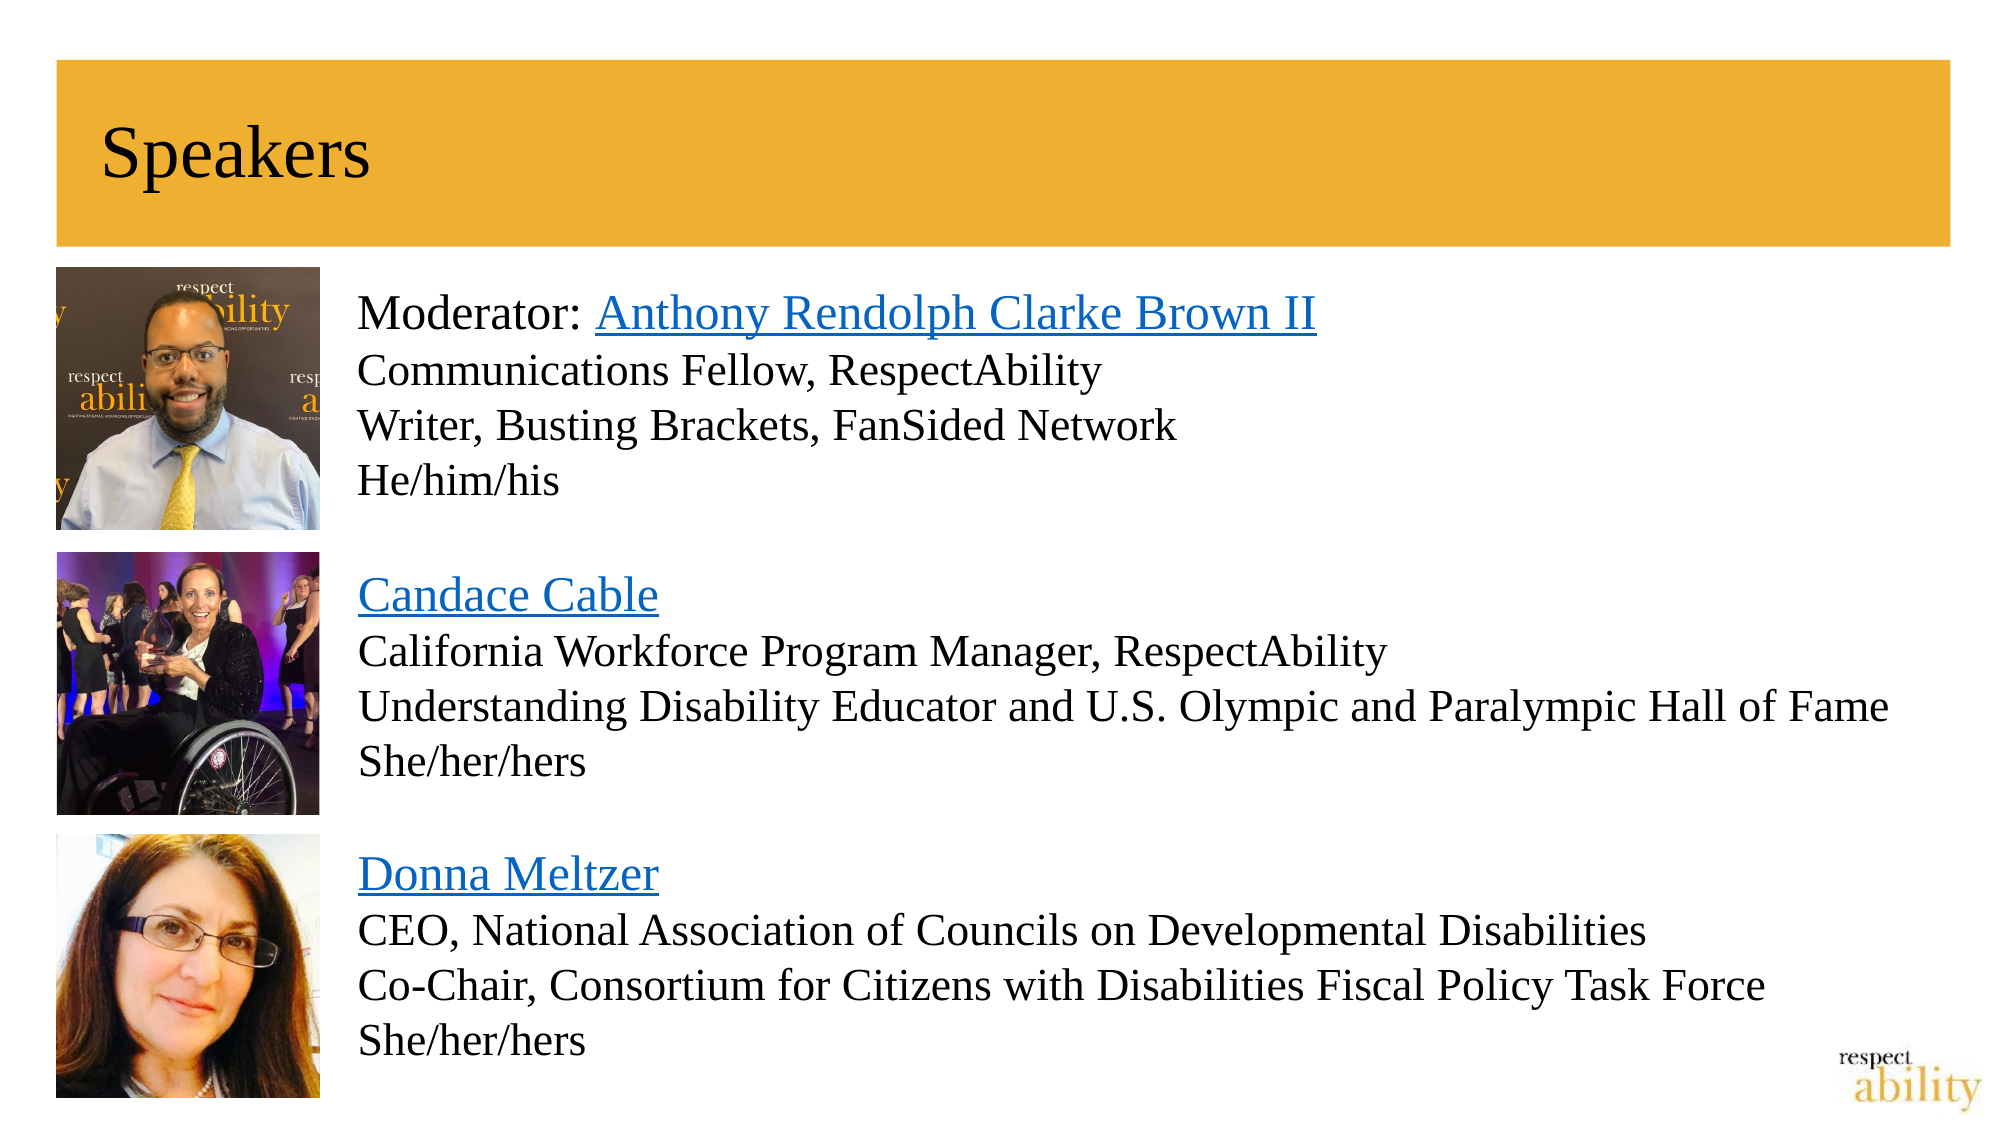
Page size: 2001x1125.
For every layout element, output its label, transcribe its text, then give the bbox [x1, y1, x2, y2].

picture [1839, 1042, 1982, 1120]
text_box Moderator: Anthony Rendolph Clarke Brown II Communications Fellow, RespectAbility Writer, Busting Brackets, FanSided Network He/him/his [342, 272, 1333, 513]
picture [56, 552, 320, 815]
title Speakers [85, 59, 1811, 247]
text_box Candace Cable California Workforce Program Manager, RespectAbility Understanding Disability Educator and U.S. Olympic and Paralympic Hall of Fame She/her/hers [343, 553, 1906, 794]
text_box Donna Meltzer CEO, National Association of Councils on Developmental Disabilities Co-Chair, Consortium for Citizens with Disabilities Fiscal Policy Task Force She/her/hers [342, 832, 1782, 1073]
picture [56, 834, 320, 1098]
picture [56, 267, 320, 531]
